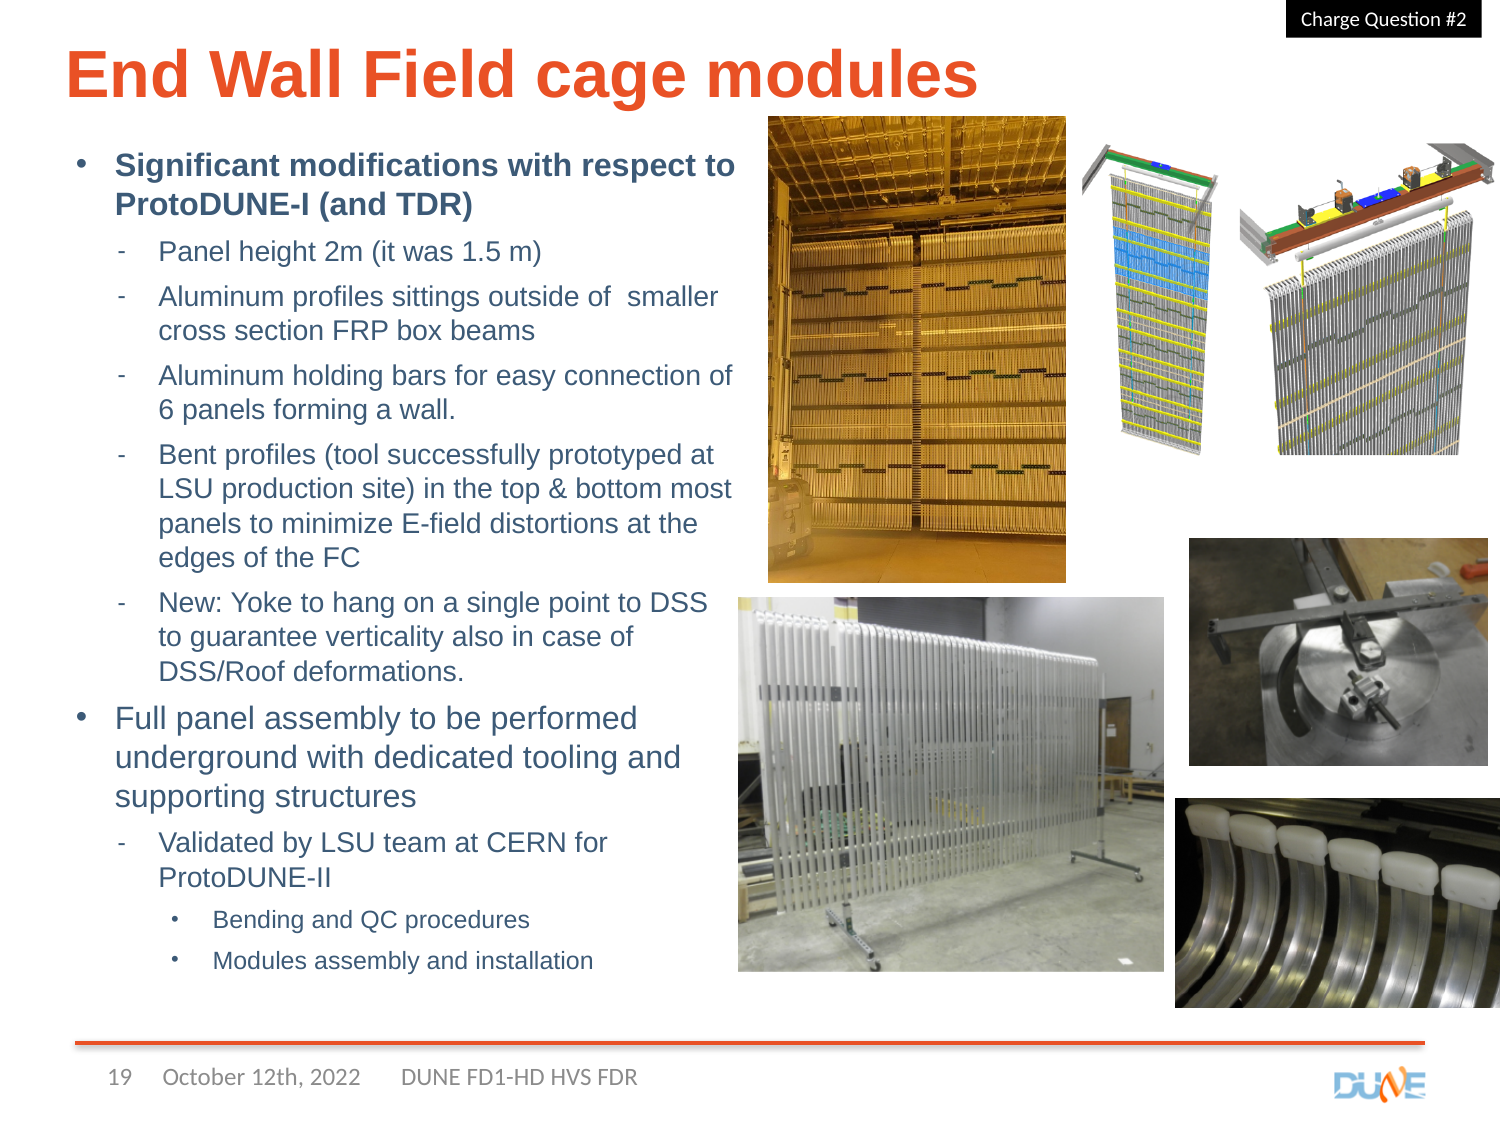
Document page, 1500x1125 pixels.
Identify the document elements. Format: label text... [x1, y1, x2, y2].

picture [737, 597, 1165, 973]
slide_number 19 [76, 1045, 148, 1106]
picture [1174, 797, 1500, 1008]
picture [1188, 538, 1488, 766]
text_box Charge Question #2 [1286, 0, 1482, 38]
picture [1333, 1064, 1427, 1104]
picture [1080, 136, 1500, 463]
picture [767, 116, 1067, 584]
footer DUNE FD1-HD HVS FDR [383, 1045, 656, 1106]
title End Wall Field cage modules [64, 30, 1415, 138]
list Significant modifications with respect to ProtoDUNE-I (and TDR) Panel height 2m (it was 1.5 m) Aluminum profiles sittings outside of smaller cross section FRP box beams Aluminum holding bars for easy connection of 6 panels forming a wall. Bent profiles (tool successfully prototyped at LSU production site) in the top & bottom most panels to minimize E-field distortions at the edges of the FC New: Yoke to hang on a single point to DSS to guarantee verticality also in case of DSS/Roof deformations. Full panel assembly to be performed underground with dedicated tooling and supporting structures Validated by LSU team at CERN for ProtoDUNE-II Bending and QC procedures Modules assembly and installation [75, 137, 739, 988]
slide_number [148, 1045, 383, 1106]
